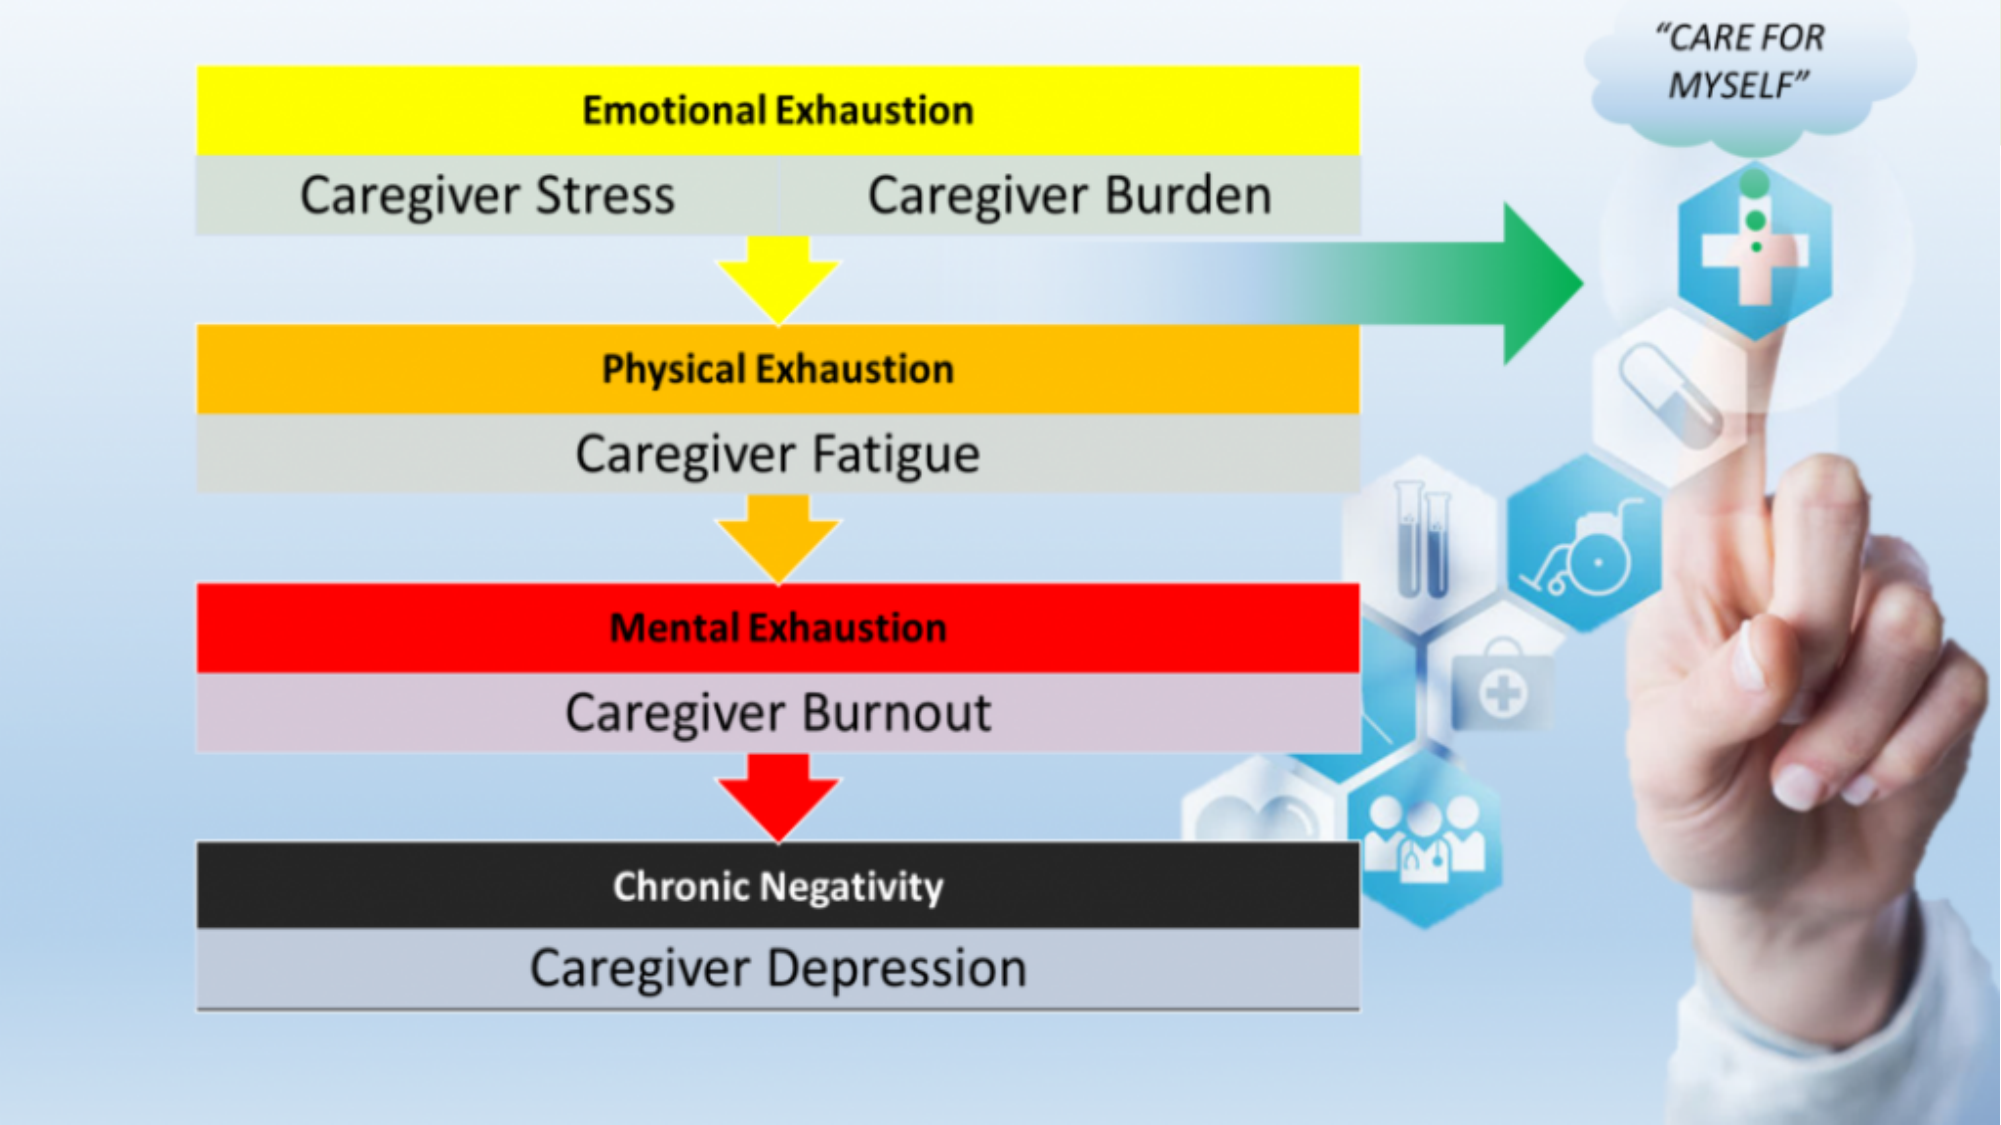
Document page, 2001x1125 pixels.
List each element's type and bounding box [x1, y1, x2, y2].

list [0, 0, 2000, 1125]
